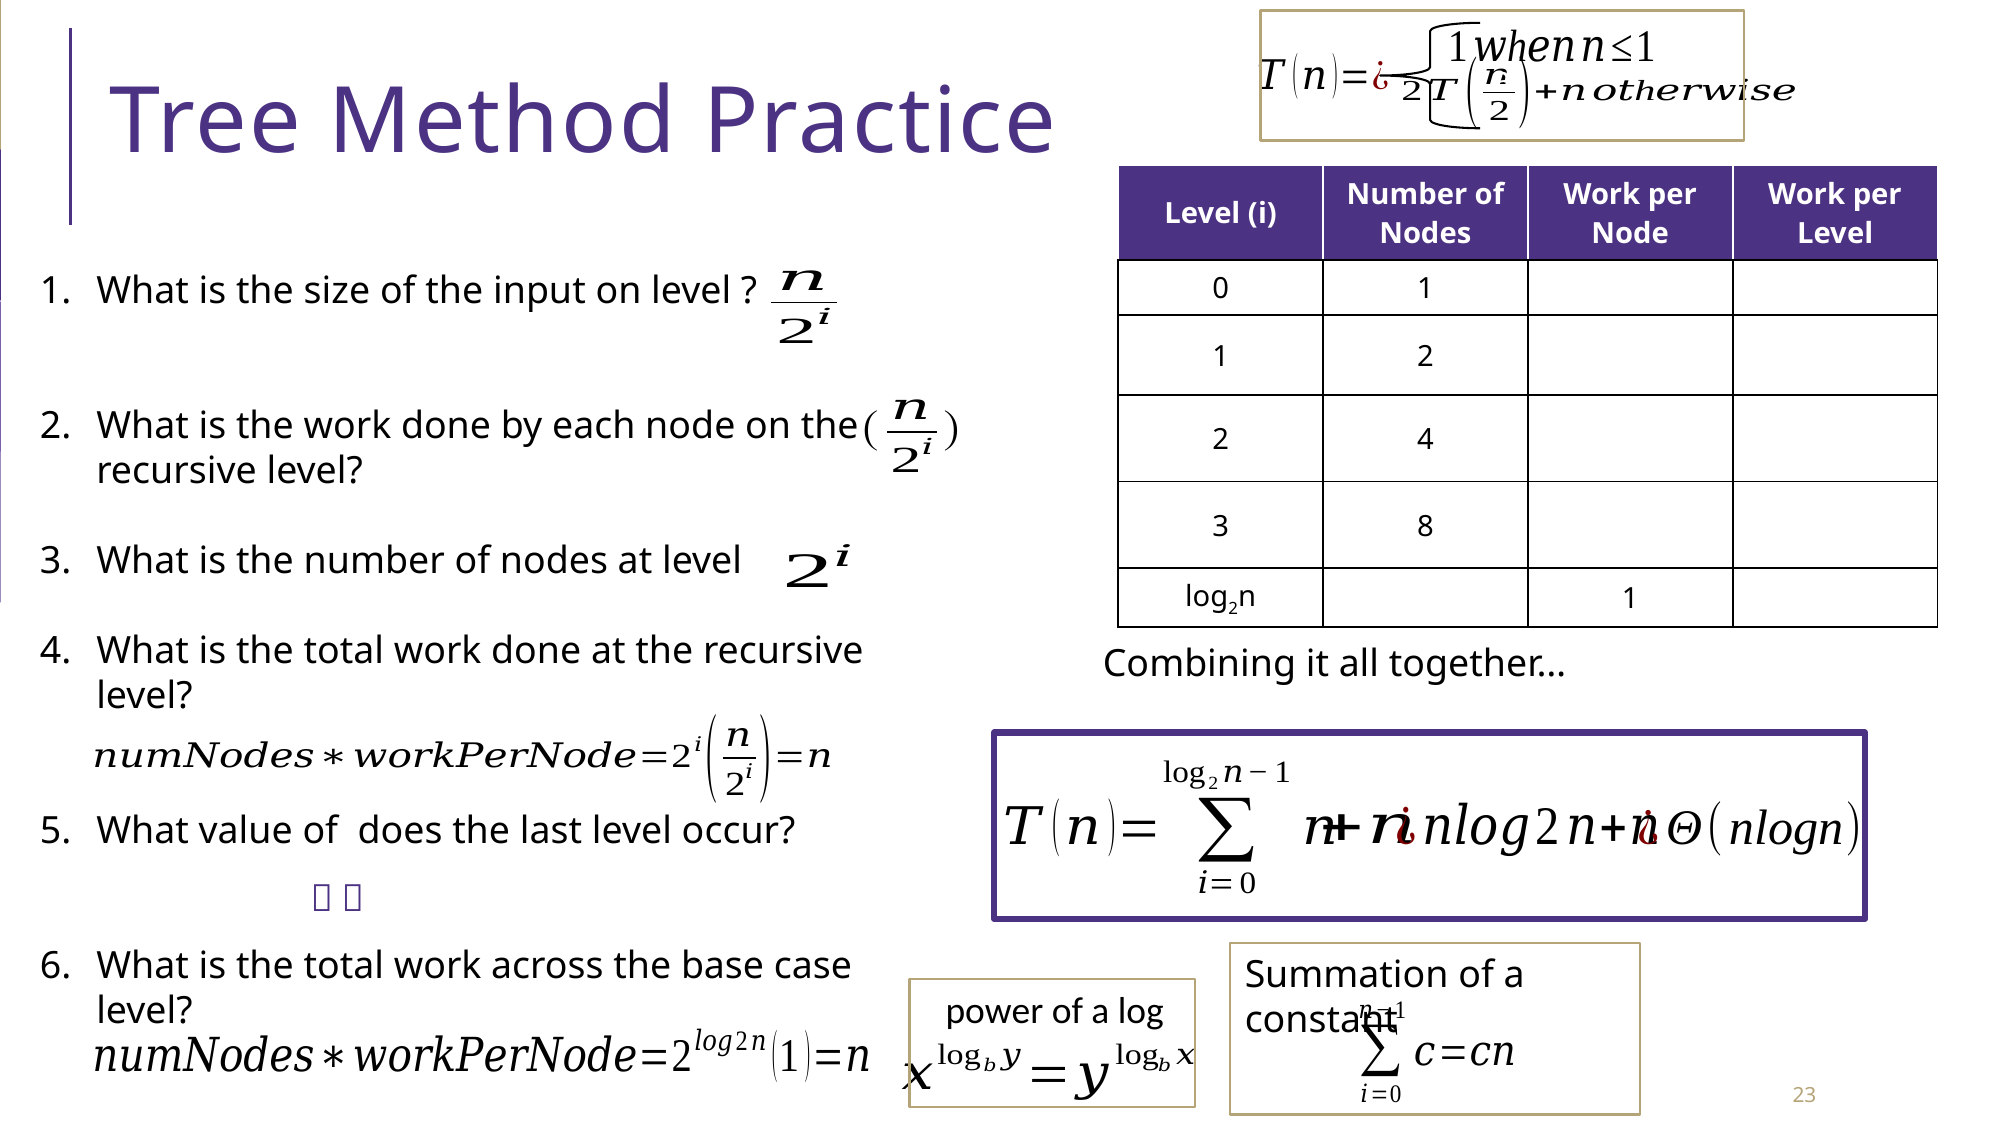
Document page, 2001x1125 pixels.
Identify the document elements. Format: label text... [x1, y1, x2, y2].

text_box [1229, 942, 1666, 1115]
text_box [897, 978, 1199, 1108]
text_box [1256, 10, 1799, 142]
title Tree Method Practice [94, 43, 1930, 210]
text_box Combining it all together… [1088, 631, 1582, 691]
slide_number 23 [1777, 1073, 1938, 1119]
text_box [993, 731, 1866, 920]
